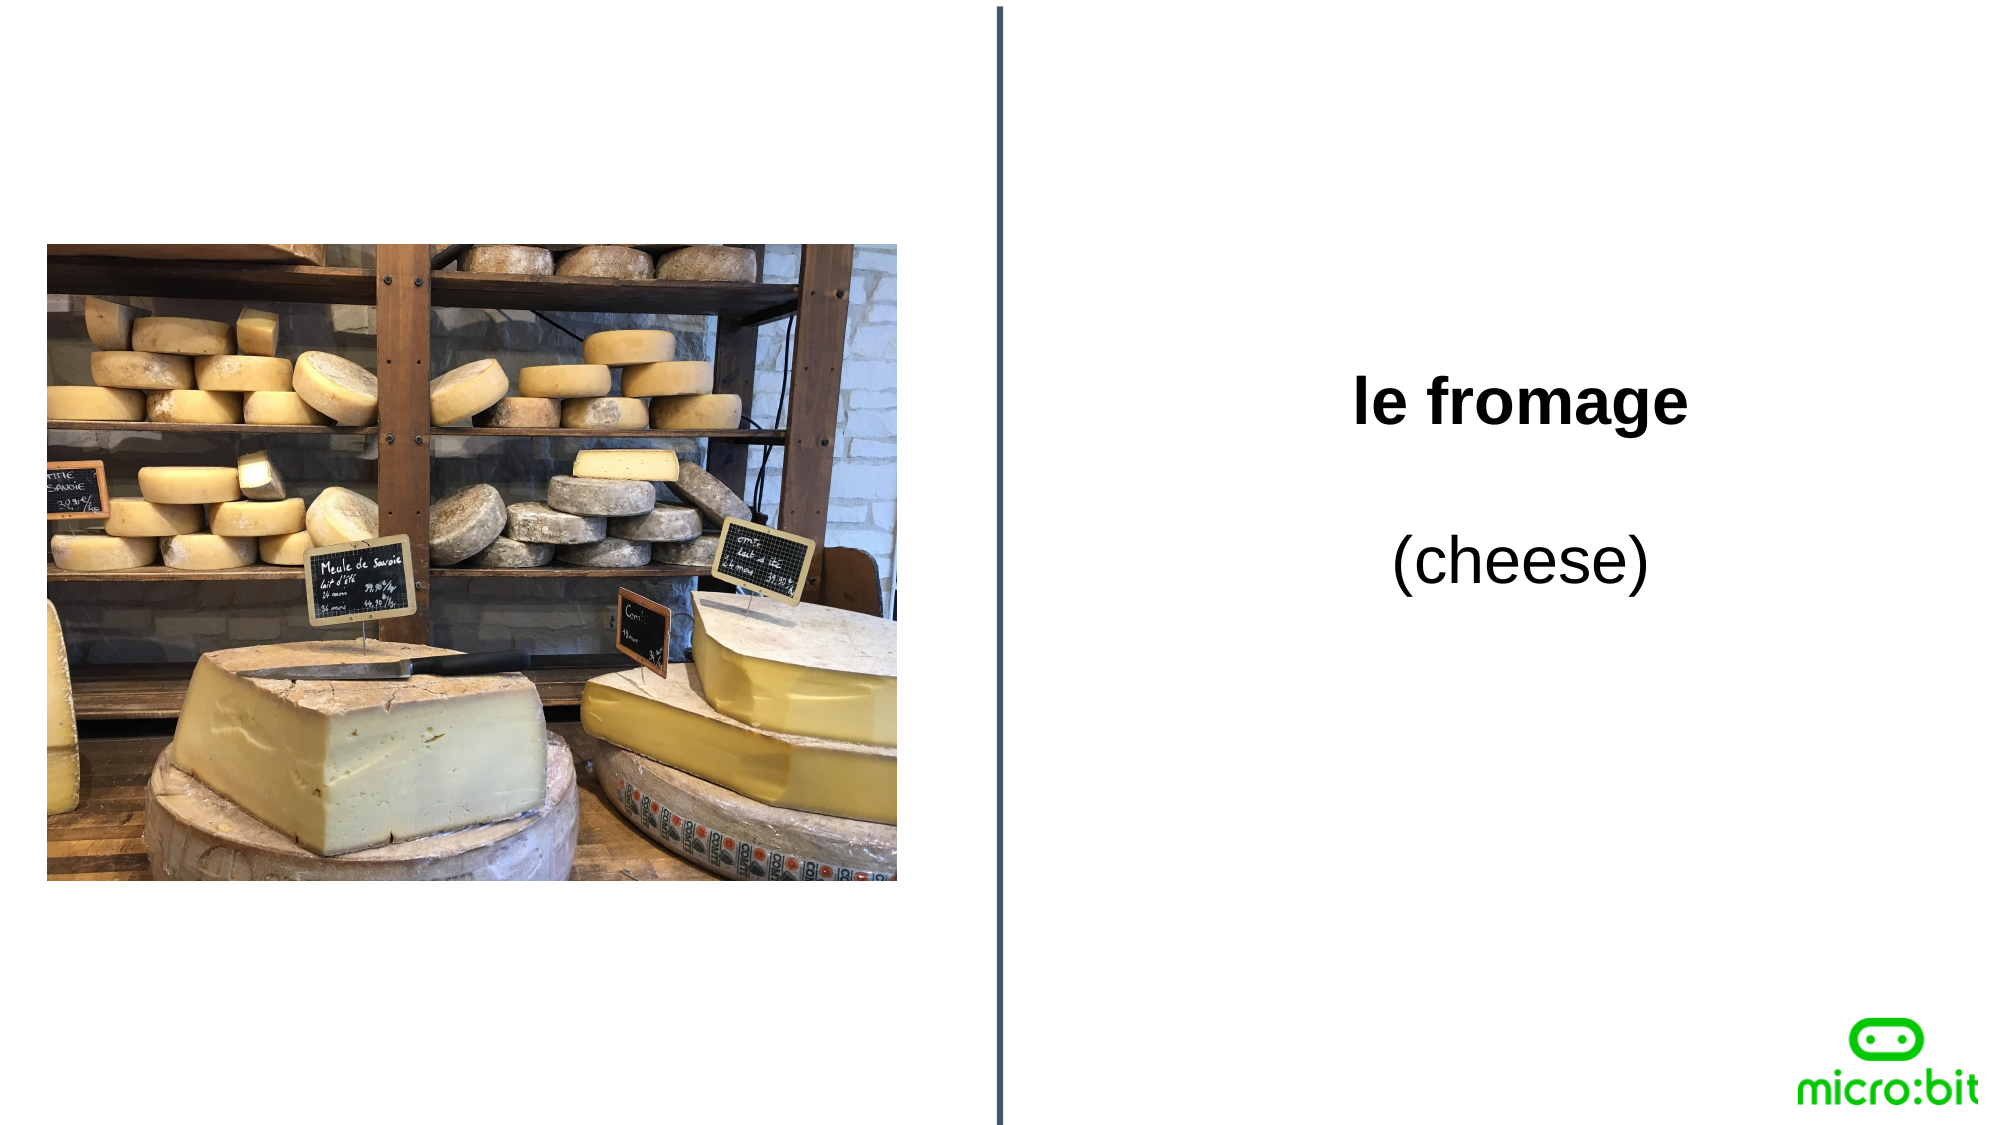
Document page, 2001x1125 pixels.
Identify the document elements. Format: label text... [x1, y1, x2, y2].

picture [1797, 1017, 1978, 1106]
text_box le fromage (cheese) [1130, 342, 1913, 760]
picture [47, 243, 897, 881]
